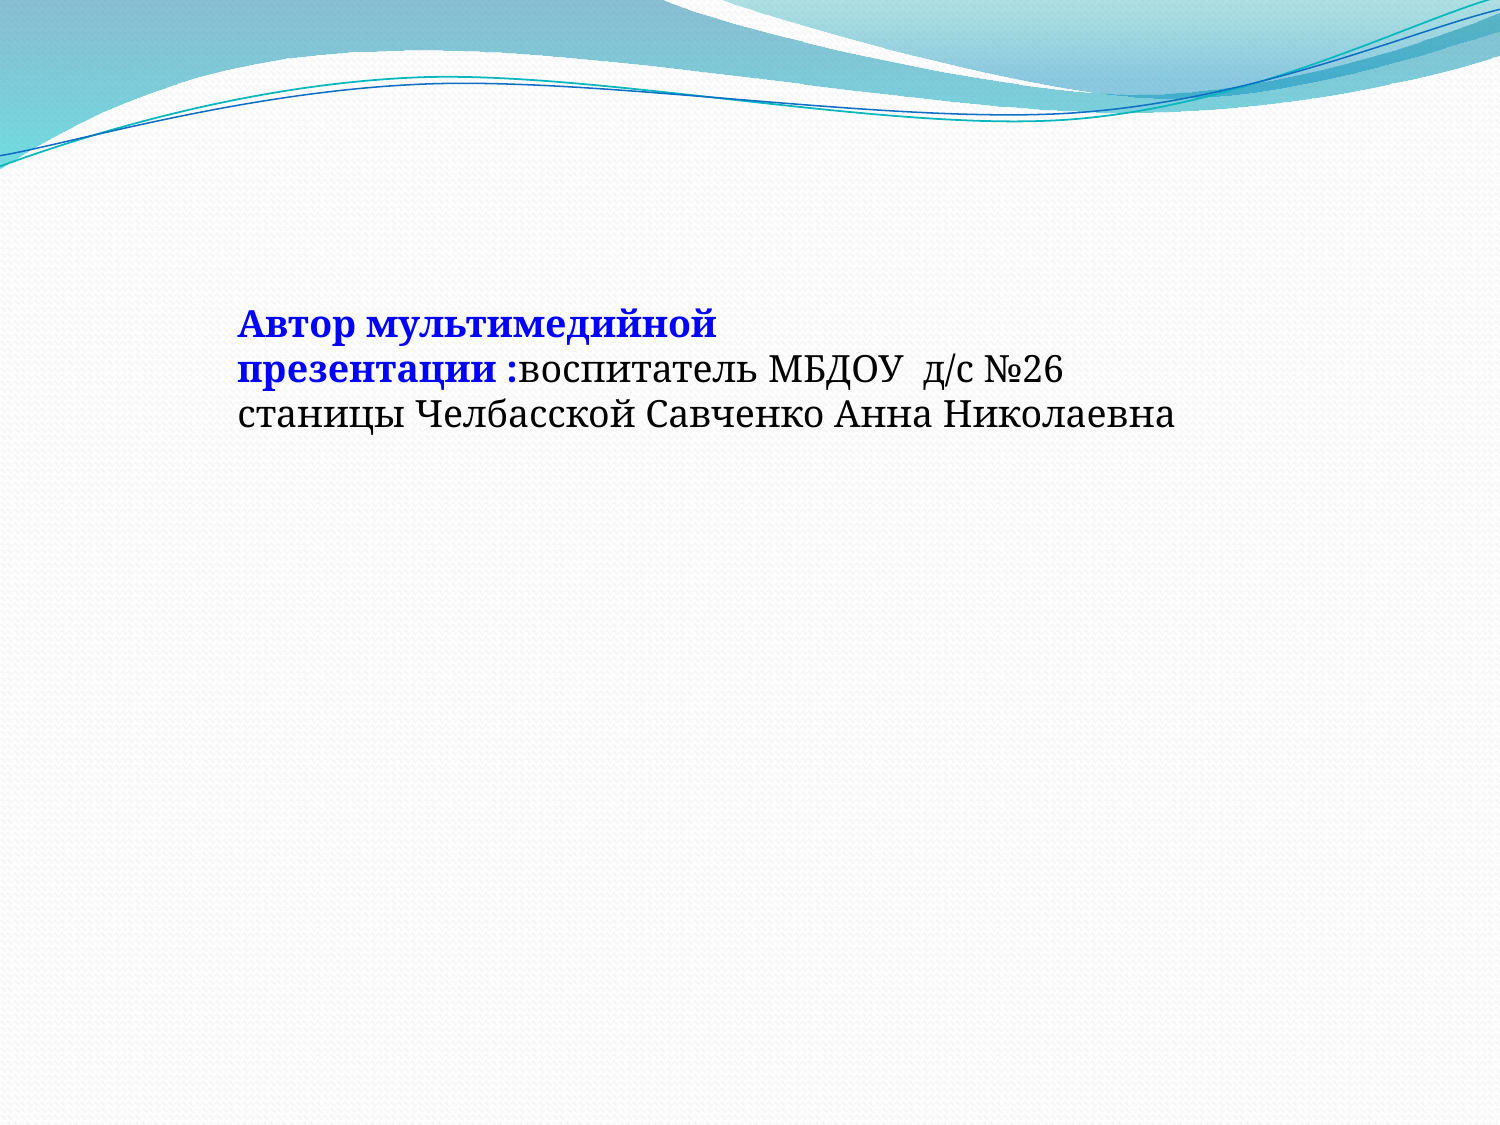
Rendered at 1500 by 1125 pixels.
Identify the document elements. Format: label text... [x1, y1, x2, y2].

text_box Автор мультимедийной презентации :воспитатель МБДОУ д/с №26 станицы Челбасской Савченко Анна Николаевна [222, 292, 1196, 488]
